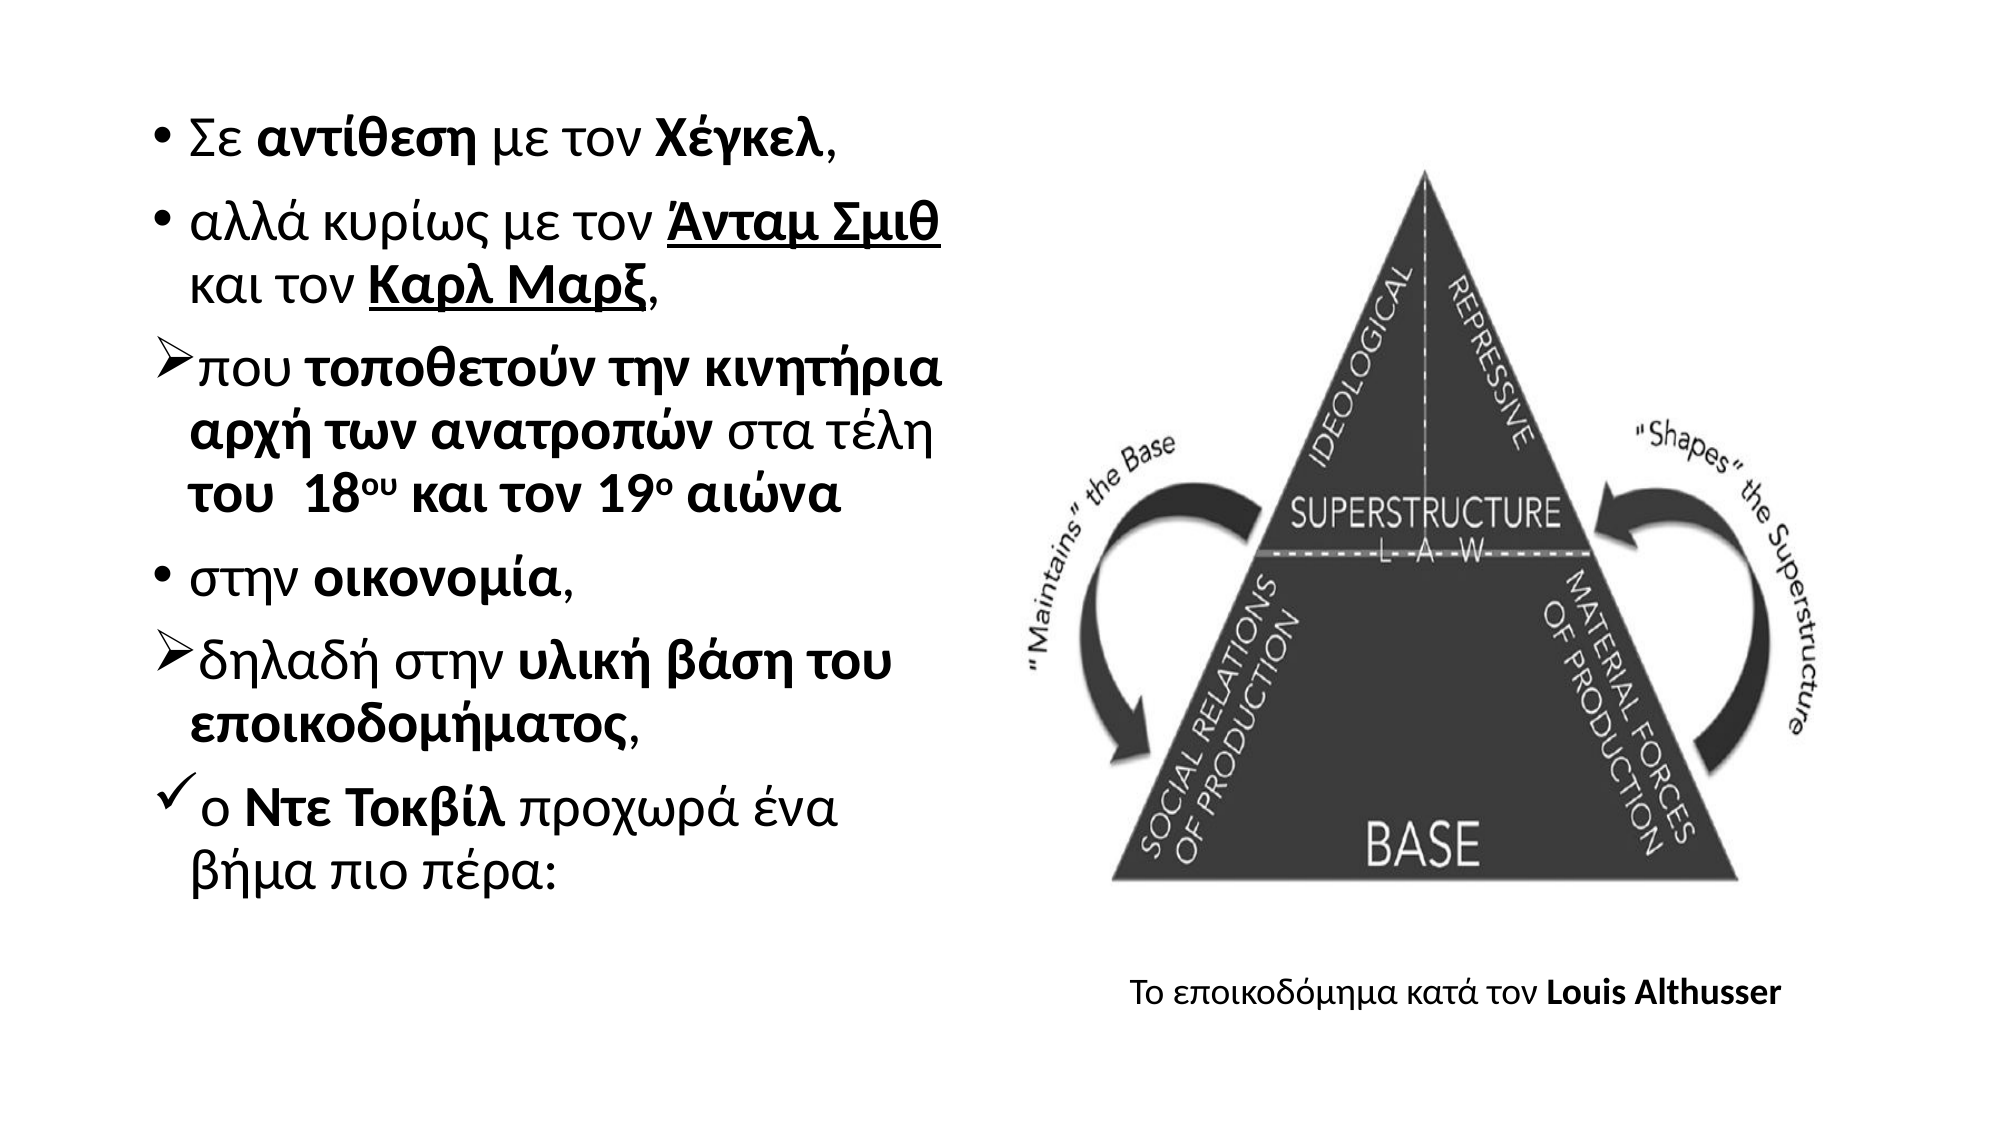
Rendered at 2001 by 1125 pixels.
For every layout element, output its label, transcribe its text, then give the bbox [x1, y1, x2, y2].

list Σε αντίθεση με τον Χέγκελ, αλλά κυρίως με τον Άνταμ Σμιθ και τον Καρλ Μαρξ, που τοποθετούν την κινητήρια αρχή των ανατροπών στα τέλη του 18ου και τον 19ο αιώνα στην οικονομία, δηλαδή στην υλική βάση του εποικοδομήματος, ο Ντε Τοκβίλ προχωρά ένα βήμα πιο πέρα: [137, 98, 988, 1014]
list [1012, 149, 1863, 891]
text_box Το εποικοδόμημα κατά τον Louis Althusser [1114, 959, 1863, 1020]
